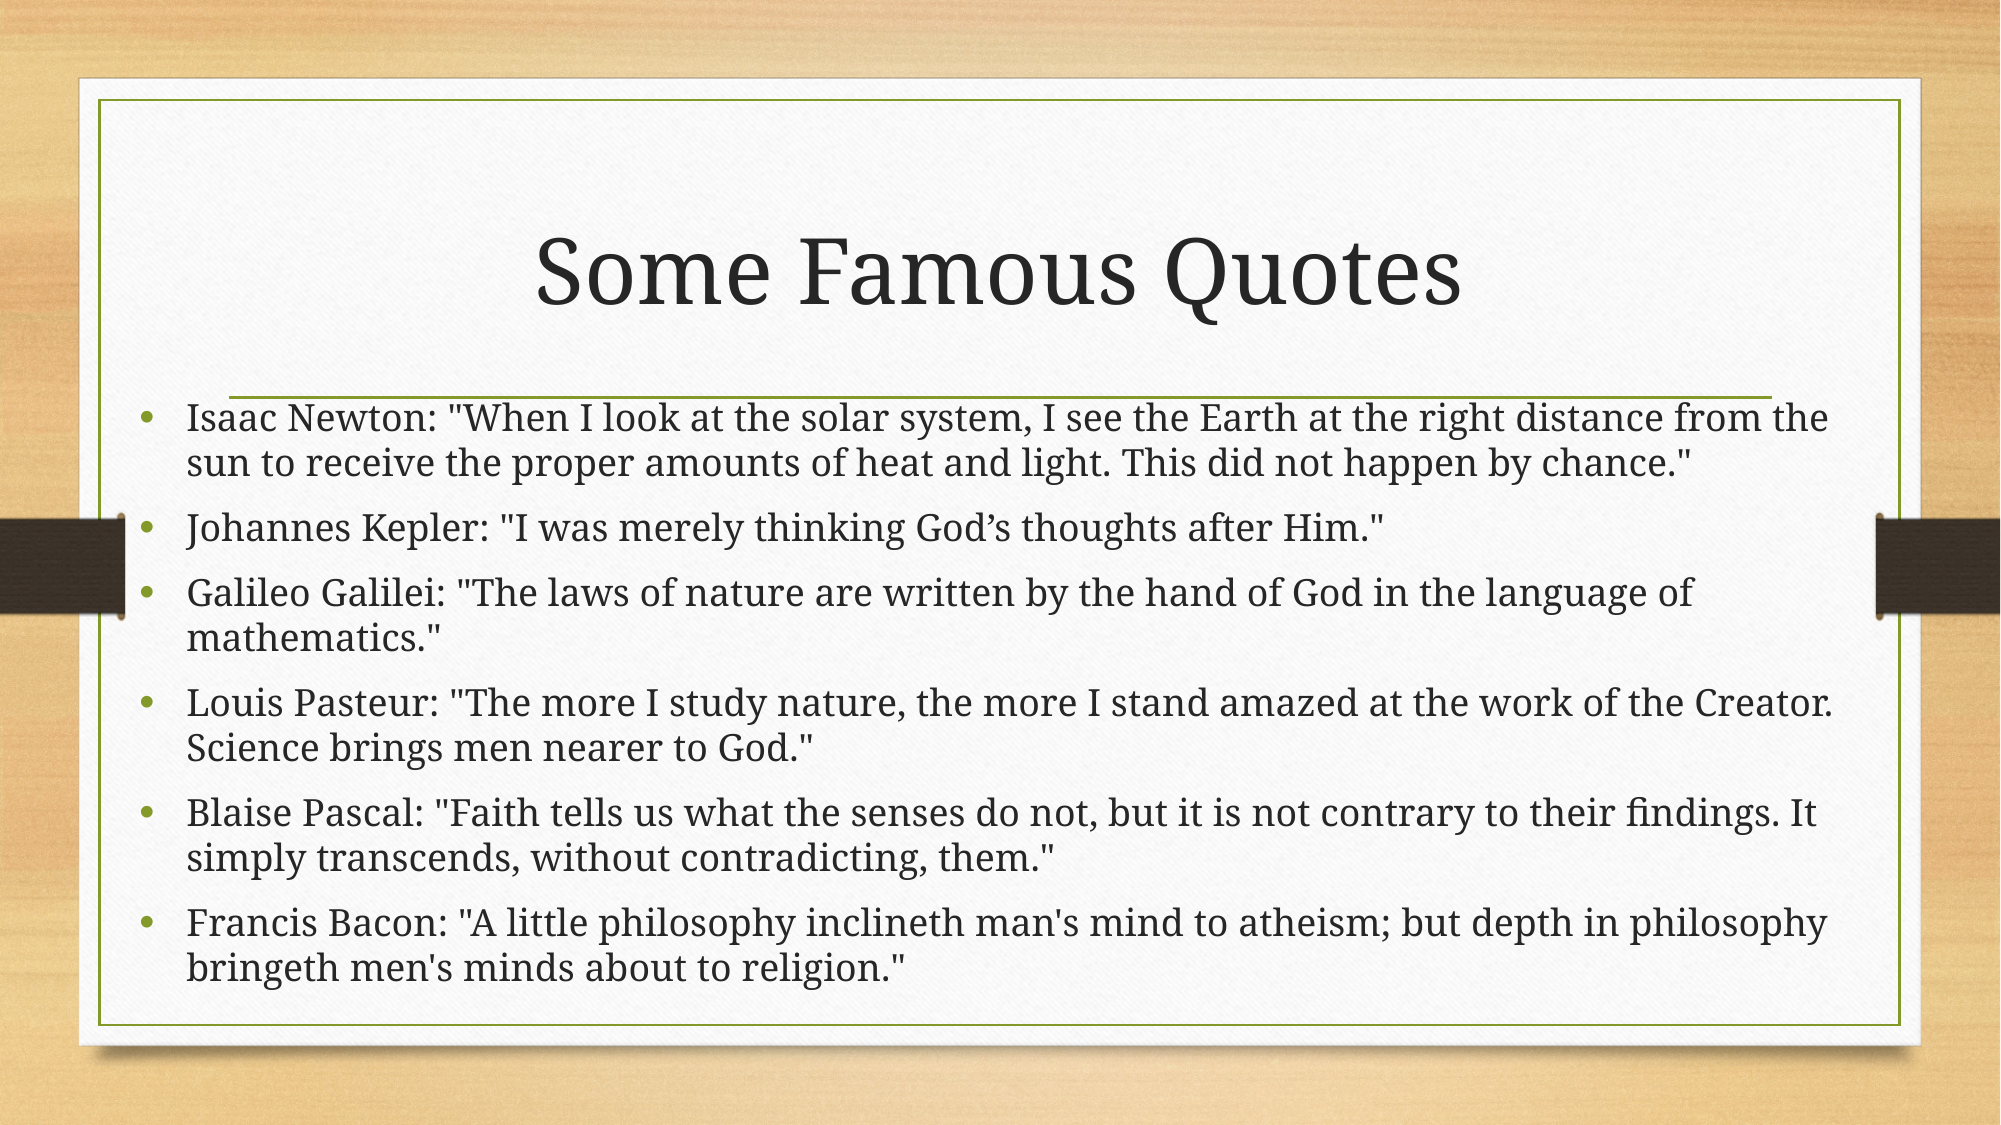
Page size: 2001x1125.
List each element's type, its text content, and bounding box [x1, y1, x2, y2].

title Some Famous Quotes [212, 161, 1788, 365]
list Isaac Newton: "When I look at the solar system, I see the Earth at the right distance from the sun to receive the proper amounts of heat and light. This did not happen by chance." Johannes Kepler: "I was merely thinking God’s thoughts after Him." Galileo Galilei: "The laws of nature are written by the hand of God in the language of mathematics." Louis Pasteur: "The more I study nature, the more I stand amazed at the work of the Creator. Science brings men nearer to God." Blaise Pascal: "Faith tells us what the senses do not, but it is not contrary to their findings. It simply transcends, without contradicting, them." Francis Bacon: "A little philosophy inclineth man's mind to atheism; but depth in philosophy bringeth men's minds about to religion." [124, 365, 1864, 1018]
picture [0, 0, 2001, 1125]
